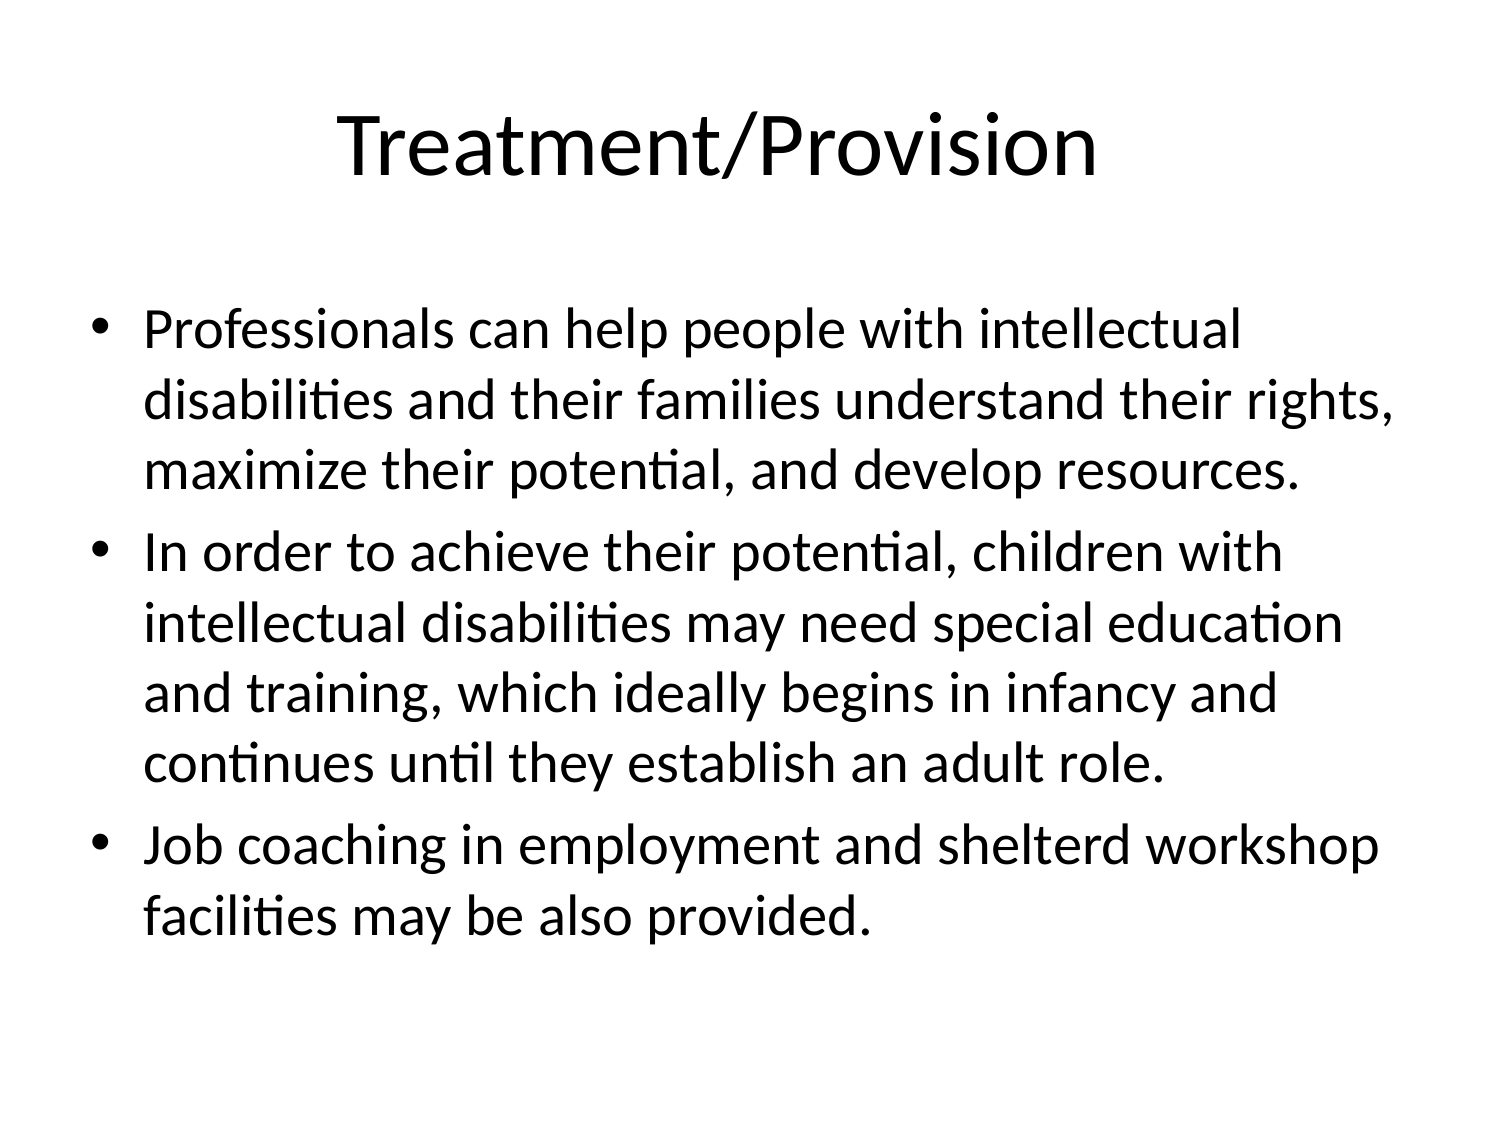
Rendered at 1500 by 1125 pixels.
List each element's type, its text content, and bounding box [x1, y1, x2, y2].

list Professionals can help people with intellectual disabilities and their families understand their rights, maximize their potential, and develop resources. In order to achieve their potential, children with intellectual disabilities may need special education and training, which ideally begins in infancy and continues until they establish an adult role. Job coaching in employment and shelterd workshop facilities may be also provided. [75, 282, 1425, 1025]
title Treatment/Provision [75, 45, 1425, 233]
